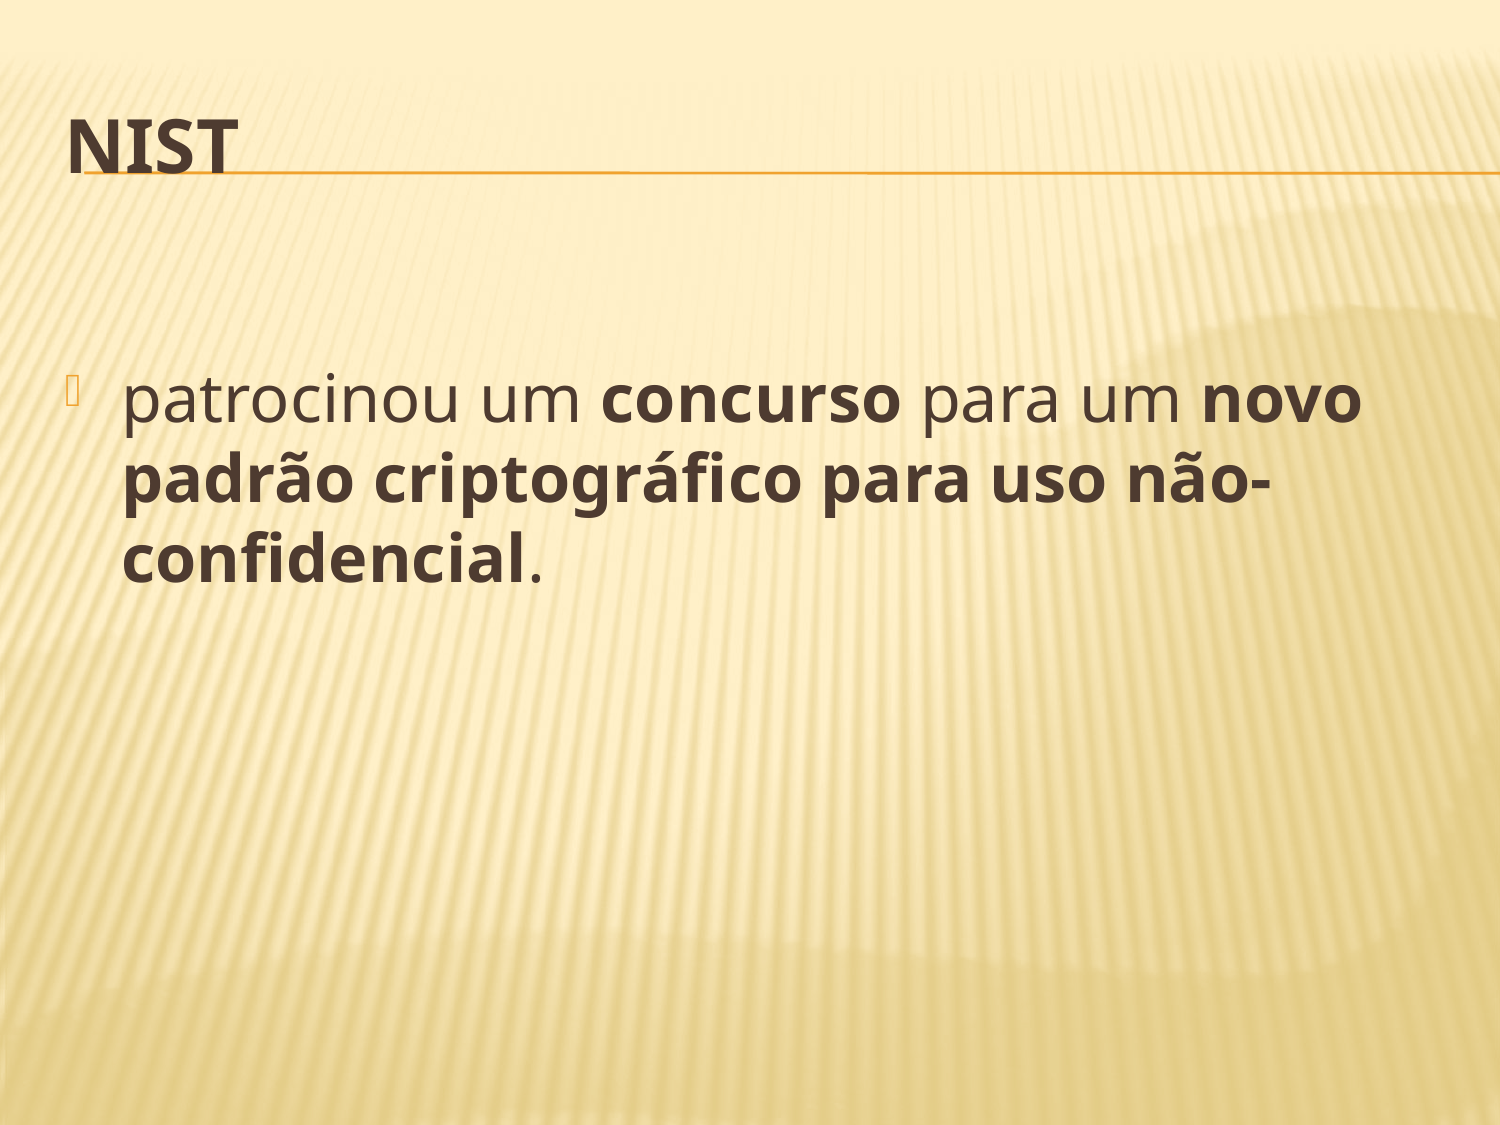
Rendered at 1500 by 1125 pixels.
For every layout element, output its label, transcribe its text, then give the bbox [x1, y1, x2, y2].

title NIST [50, 75, 1475, 213]
list patrocinou um concurso para um novo padrão criptográfico para uso não-confidencial. [50, 254, 1475, 998]
